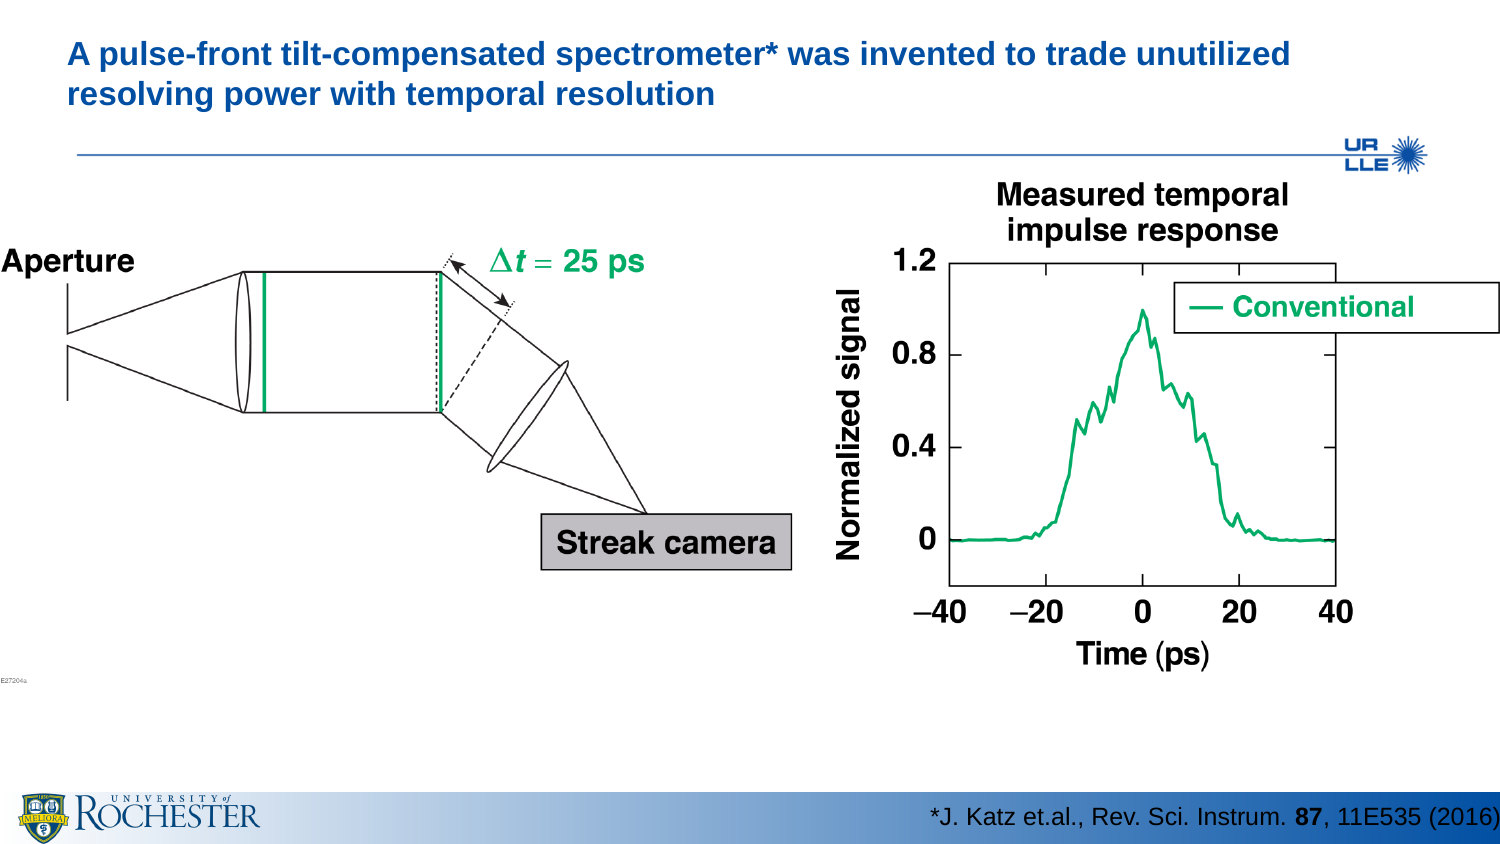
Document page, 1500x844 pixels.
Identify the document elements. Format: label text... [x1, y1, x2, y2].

text_box A pulse-front tilt-compensated spectrometer* was invented to trade unutilized resolving power with temporal resolution [52, 25, 1448, 149]
picture [0, 149, 1500, 684]
text_box *J. Katz et.al., Rev. Sci. Instrum. 87, 11E535 (2016) [915, 793, 1500, 838]
